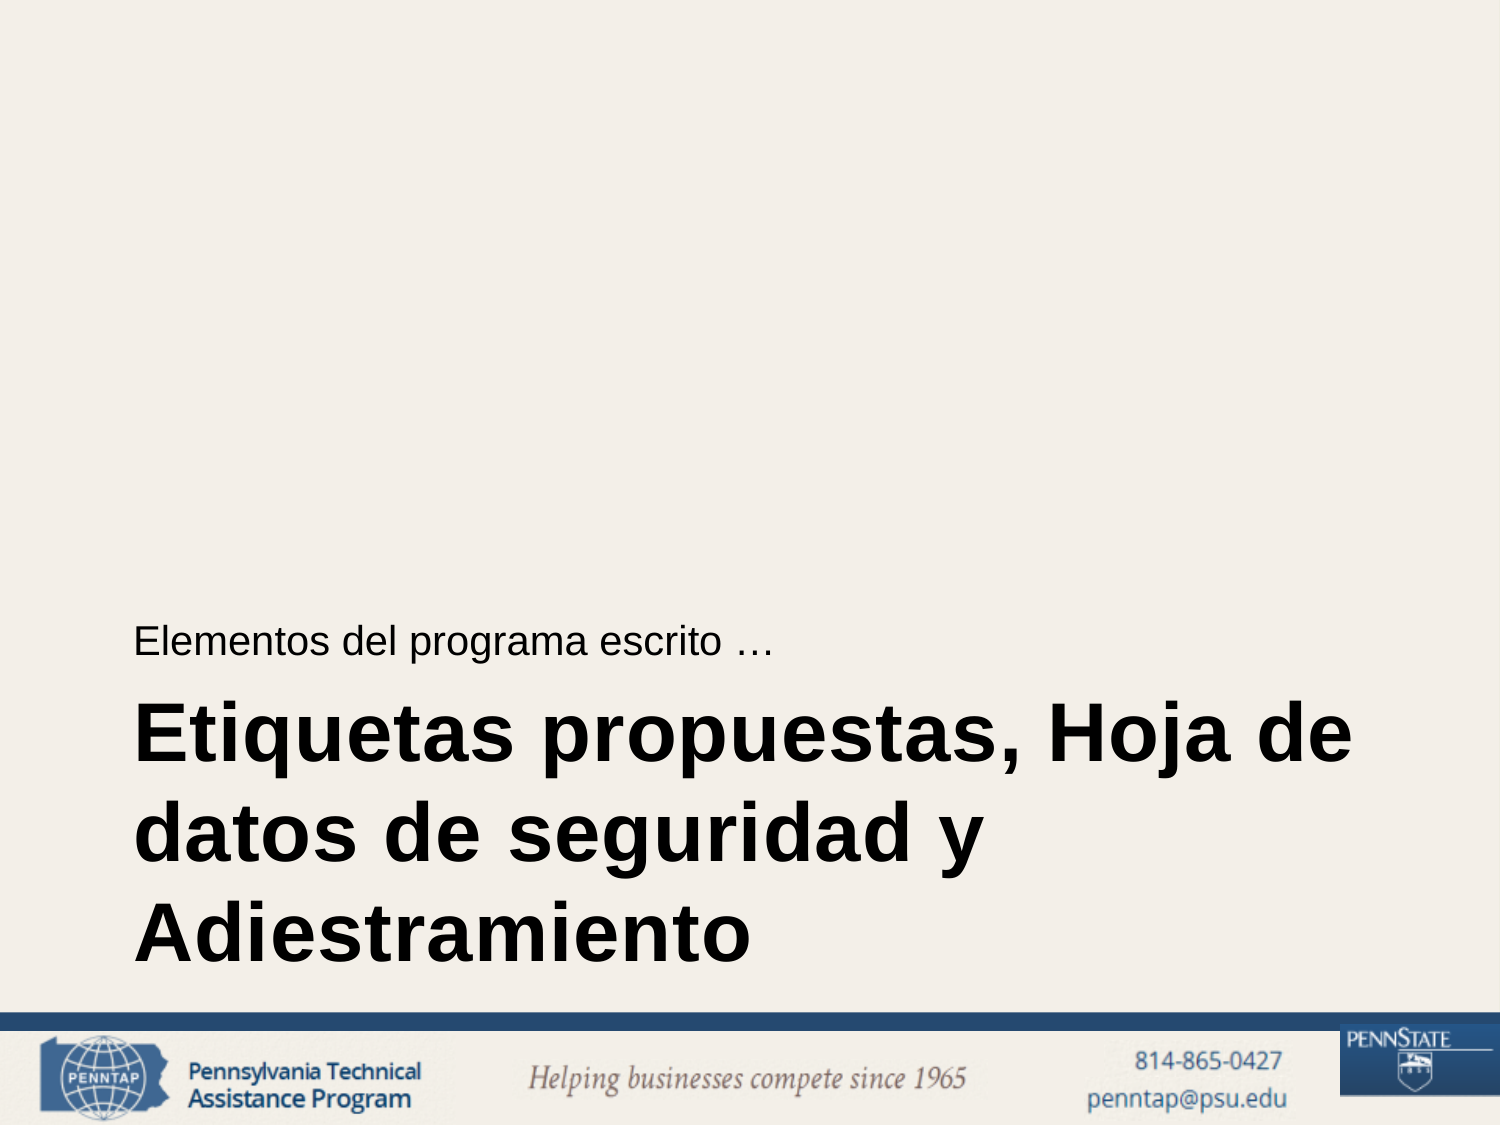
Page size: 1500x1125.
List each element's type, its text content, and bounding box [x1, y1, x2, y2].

list Elementos del programa escrito … [118, 425, 1394, 672]
picture [512, 1059, 988, 1100]
picture [0, 1031, 456, 1125]
picture [1340, 1024, 1500, 1097]
title Etiquetas propuestas, Hoja de datos de seguridad y Adiestramiento [118, 672, 1394, 895]
picture [1084, 1040, 1296, 1121]
